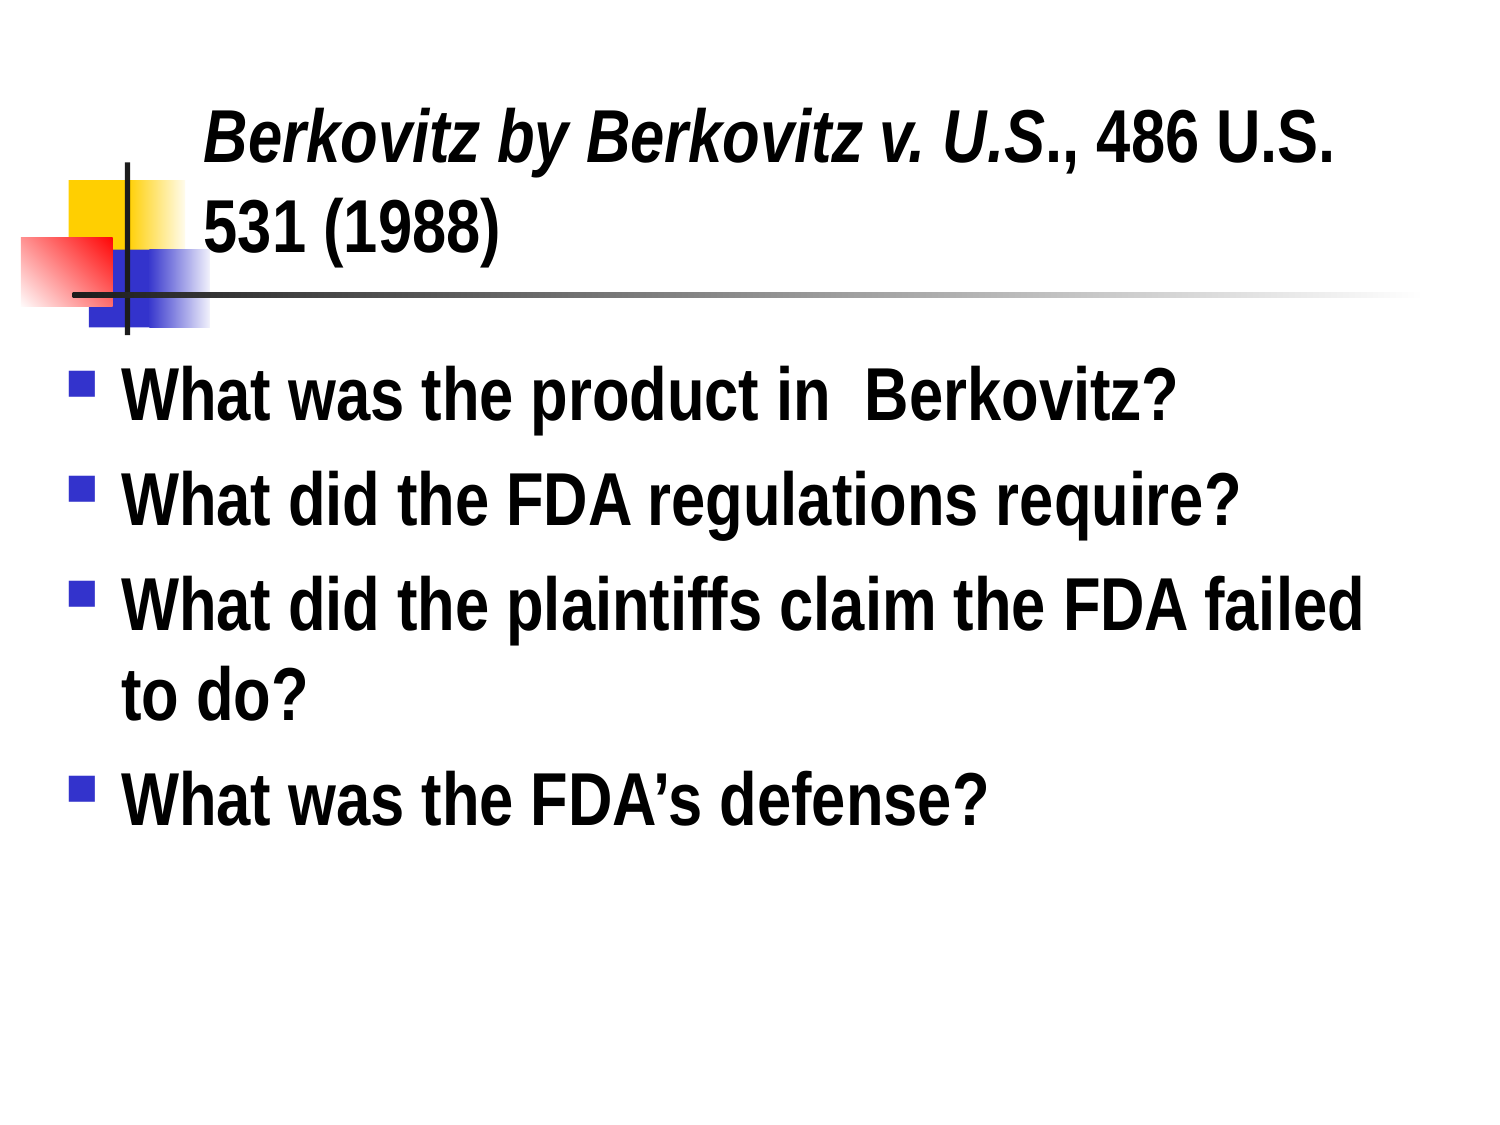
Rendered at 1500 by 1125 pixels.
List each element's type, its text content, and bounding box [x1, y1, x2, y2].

list What was the product in Berkovitz? What did the FDA regulations require? What did the plaintiffs claim the FDA failed to do? What was the FDA’s defense? [50, 337, 1450, 1075]
title Berkovitz by Berkovitz v. U.S., 486 U.S. 531 (1988) [188, 35, 1468, 275]
